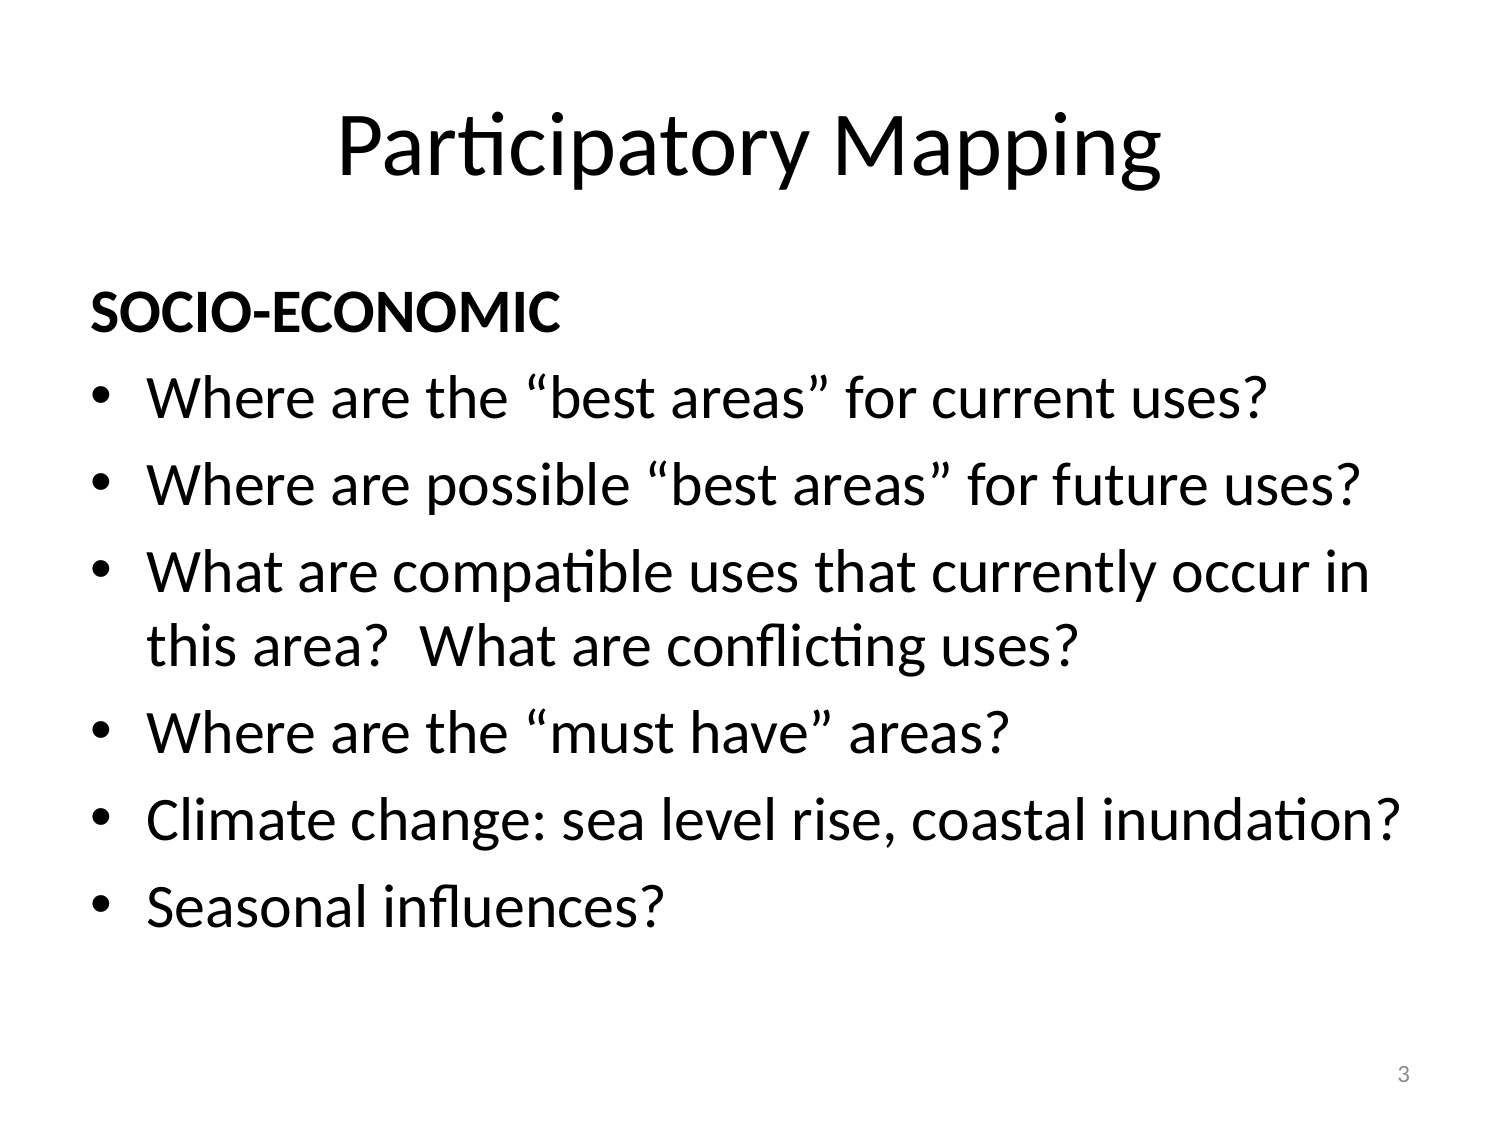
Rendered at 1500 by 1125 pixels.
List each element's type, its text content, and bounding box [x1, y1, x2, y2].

slide_number 3 [1074, 1042, 1425, 1103]
title Participatory Mapping [75, 45, 1425, 233]
list SOCIO-ECONOMIC Where are the “best areas” for current uses? Where are possible “best areas” for future uses? What are compatible uses that currently occur in this area? What are conflicting uses? Where are the “must have” areas? Climate change: sea level rise, coastal inundation? Seasonal influences? [75, 262, 1425, 1005]
